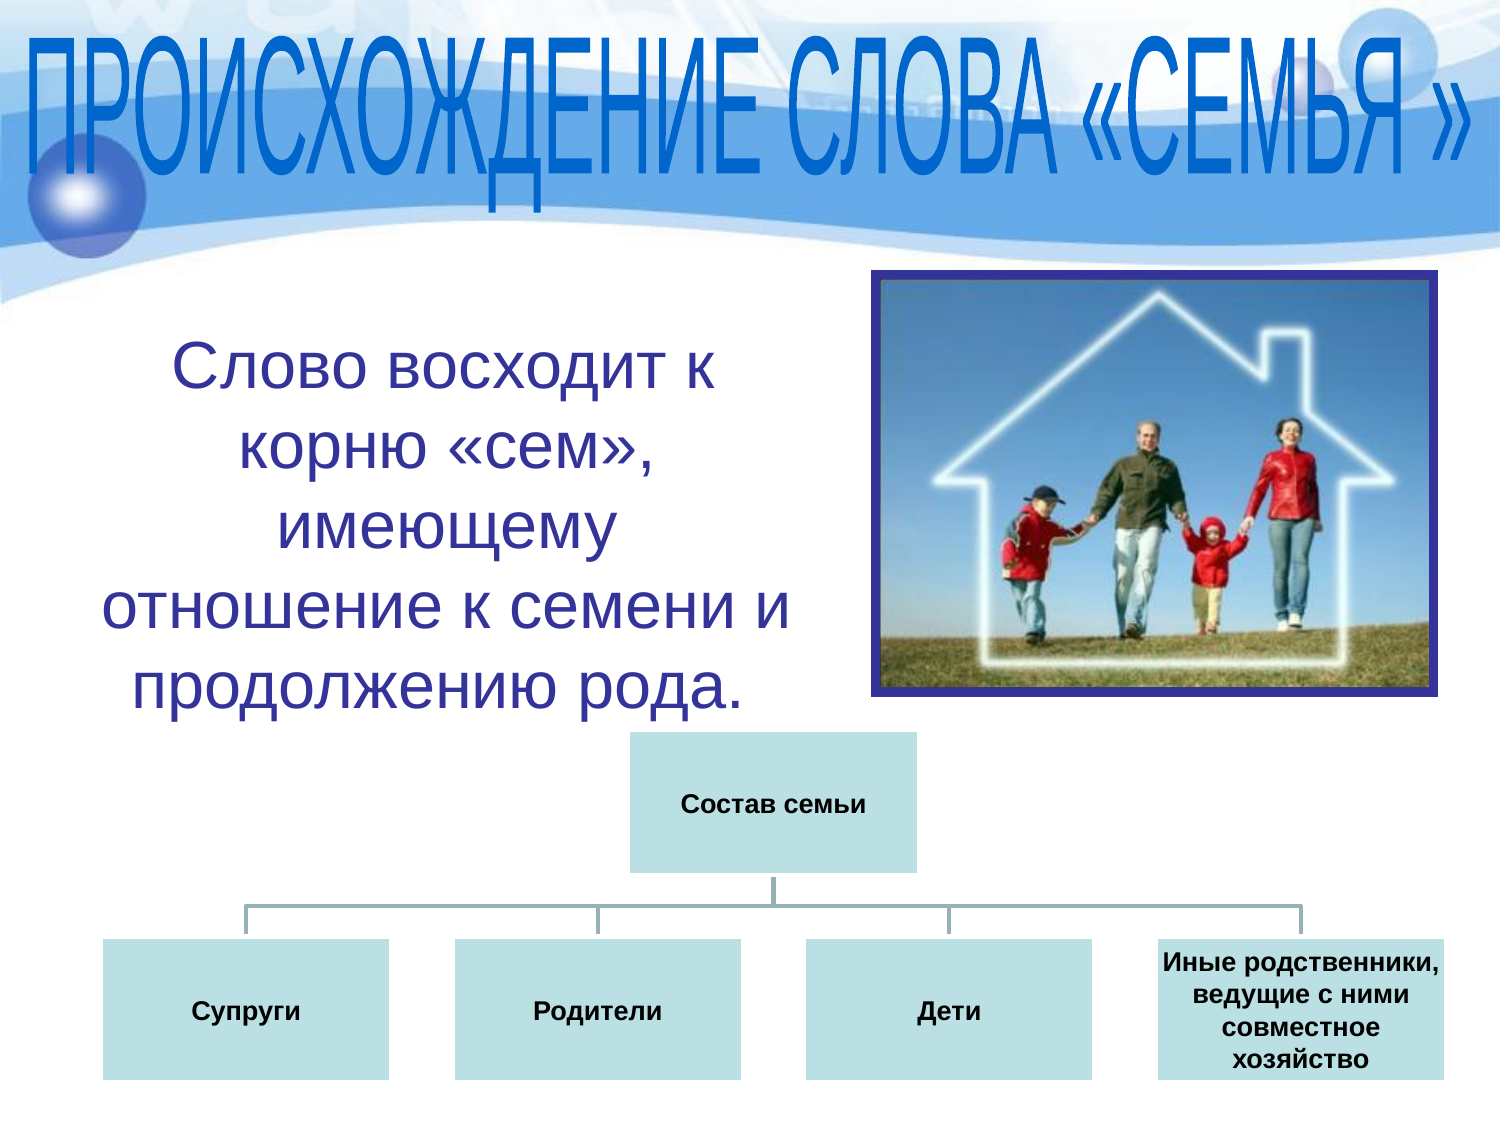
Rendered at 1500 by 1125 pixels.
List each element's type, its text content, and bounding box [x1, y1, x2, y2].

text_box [100, 727, 1448, 1085]
text_box Слово восходит к корню «сем», имеющему отношение к семени и продолжению рода. [29, 314, 809, 764]
picture [0, 0, 1500, 1125]
